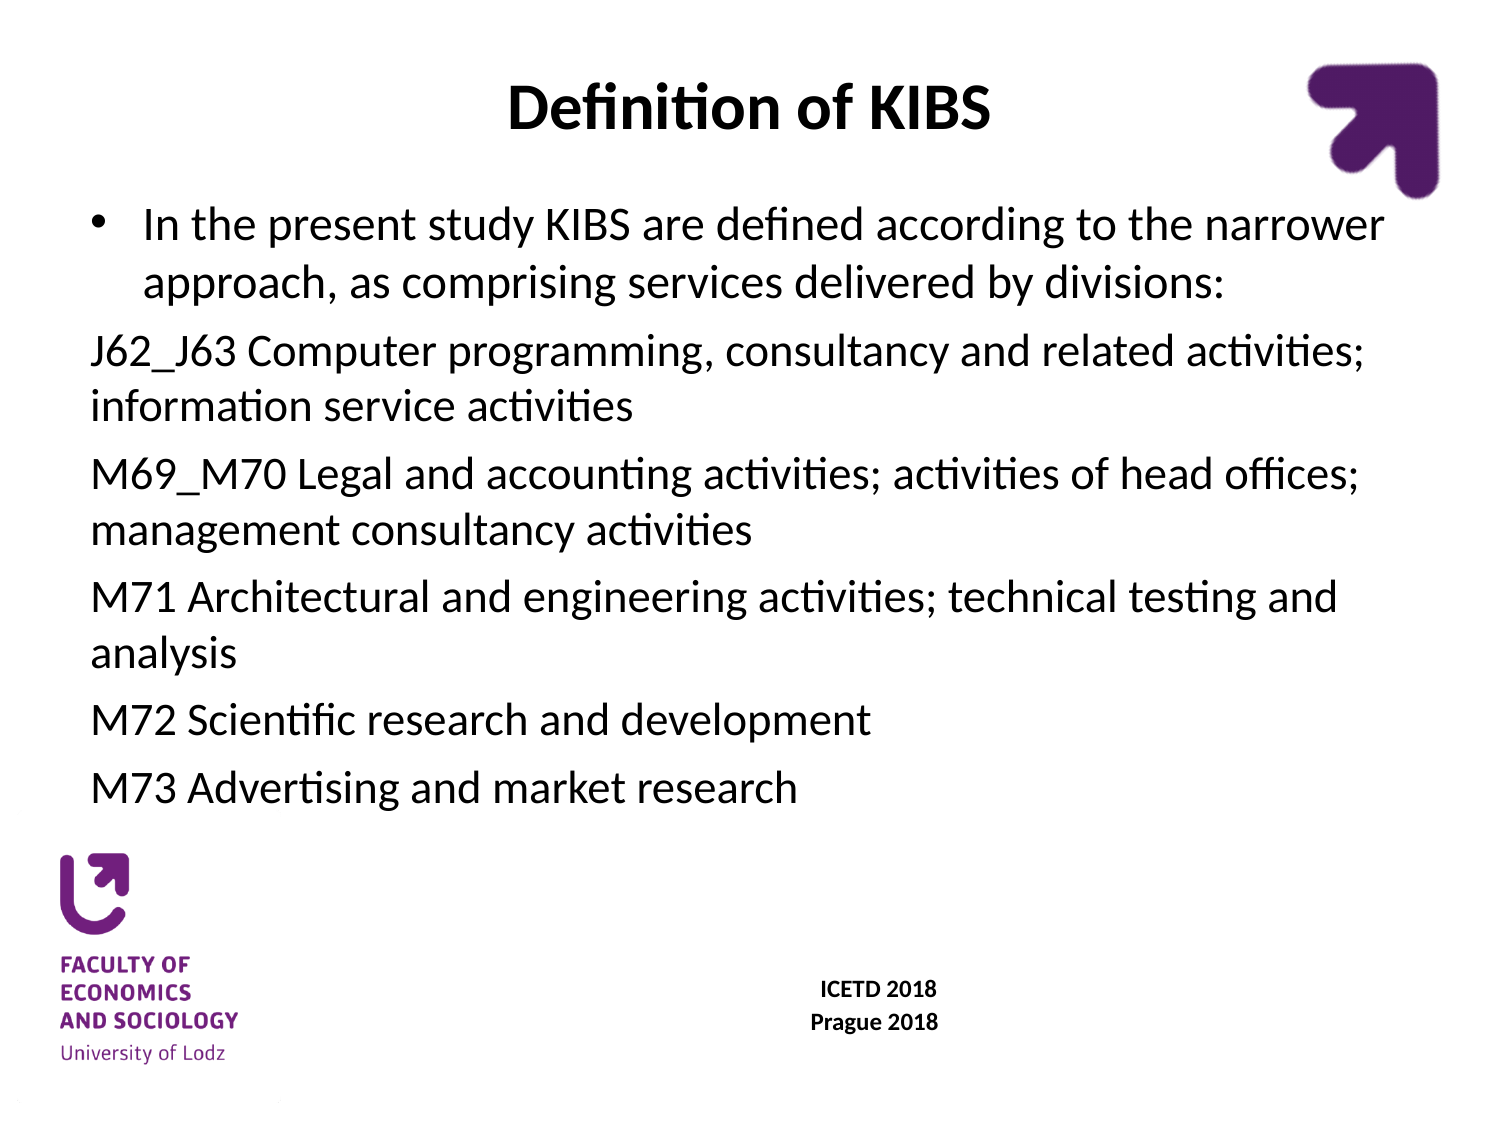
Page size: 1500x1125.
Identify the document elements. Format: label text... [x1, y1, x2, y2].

text_box Definition of KIBS [74, 45, 1227, 161]
picture [17, 810, 282, 1104]
text_box In the present study KIBS are defined according to the narrower approach, as comprising services delivered by divisions: J62_J63 Computer programming, consultancy and related activities; information service activities M69_M70 Legal and accounting activities; activities of head offices; management consultancy activities M71 Architectural and engineering activities; technical testing and analysis M72 Scientific research and development M73 Advertising and market research [74, 184, 1425, 833]
picture [1214, 0, 1500, 253]
text_box ICETD 2018 Prague 2018 [313, 952, 1436, 1043]
